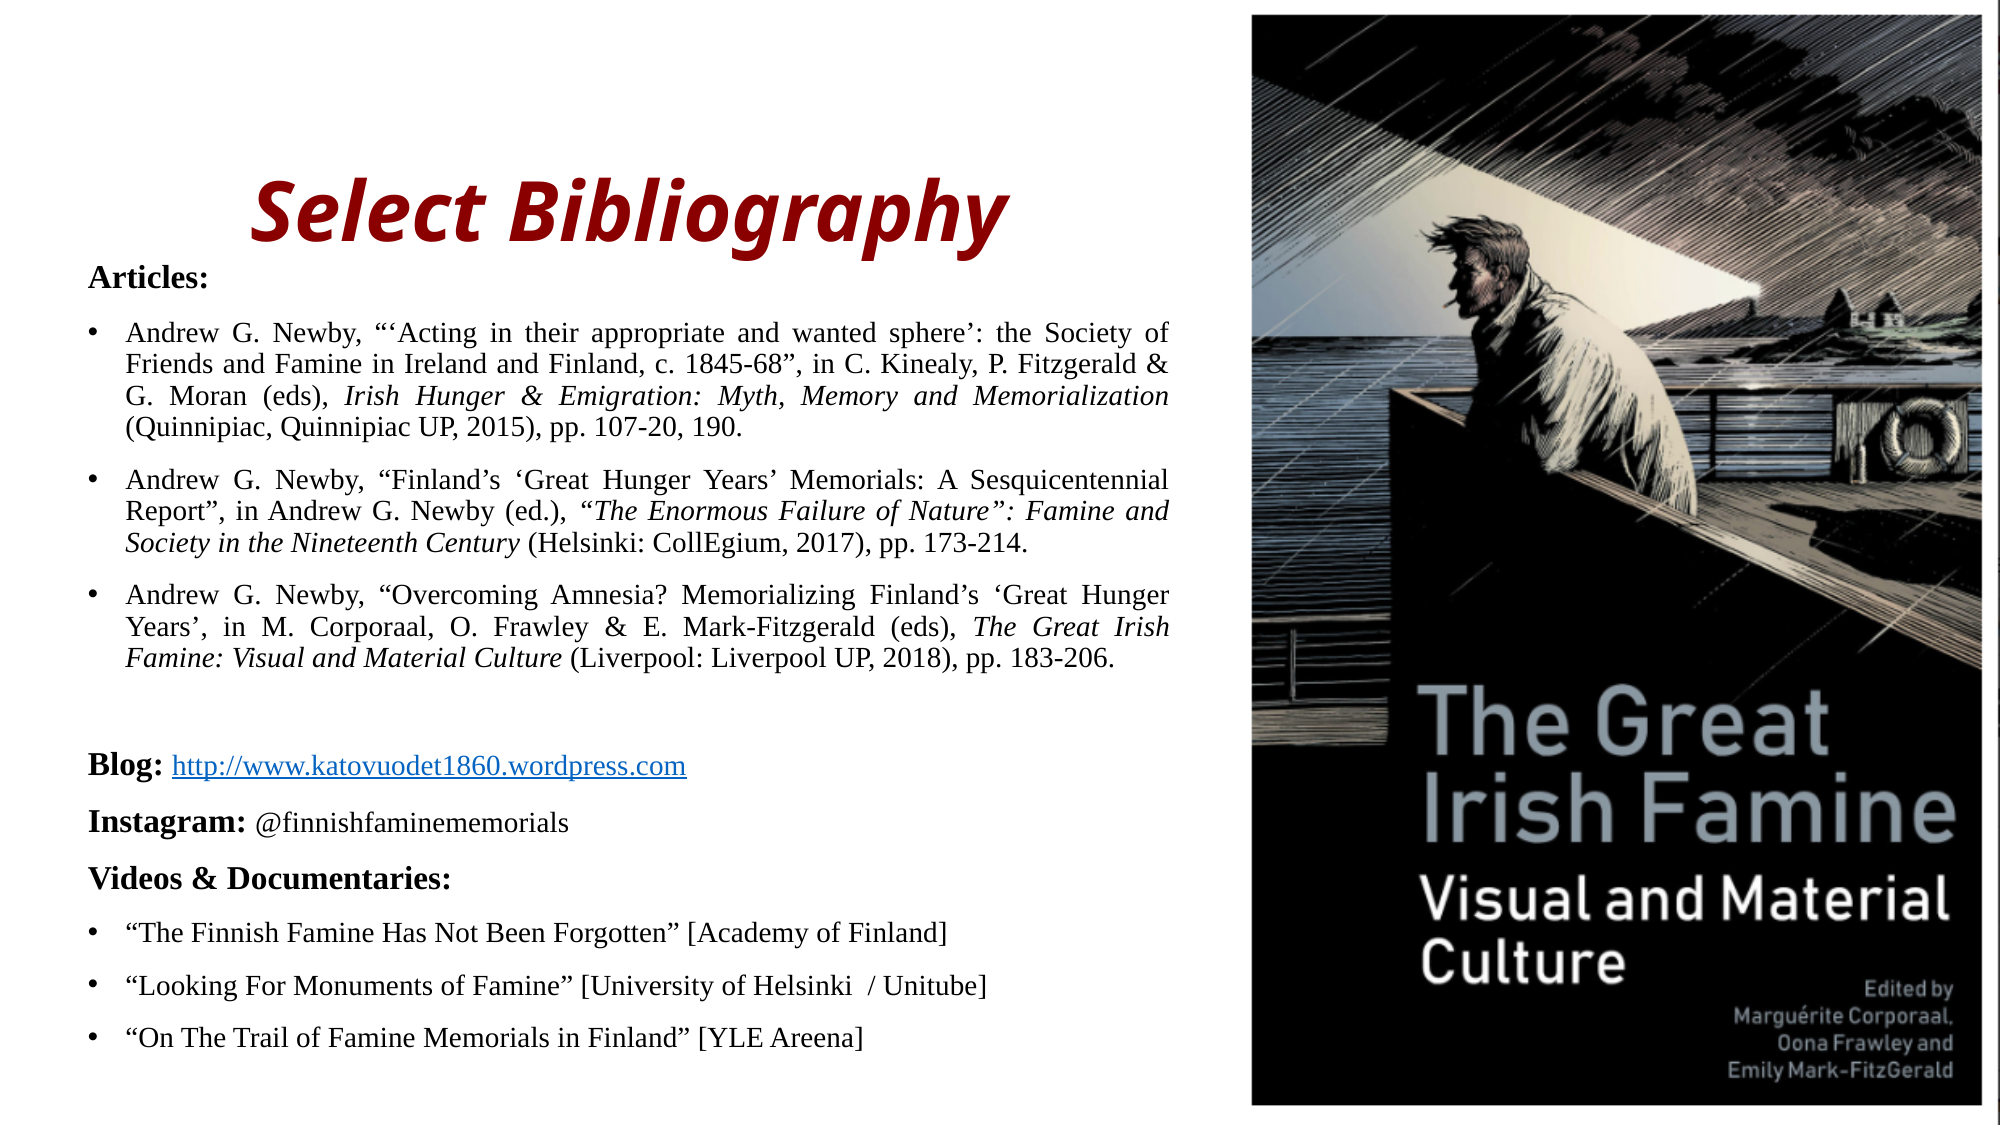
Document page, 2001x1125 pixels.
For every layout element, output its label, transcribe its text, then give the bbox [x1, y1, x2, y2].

title Select Bibliography [72, 61, 1186, 252]
list Articles: Andrew G. Newby, “‘Acting in their appropriate and wanted sphere’: the Society of Friends and Famine in Ireland and Finland, c. 1845-68”, in C. Kinealy, P. Fitzgerald & G. Moran (eds), Irish Hunger & Emigration: Myth, Memory and Memorialization (Quinnipiac, Quinnipiac UP, 2015), pp. 107-20, 190. Andrew G. Newby, “Finland’s ‘Great Hunger Years’ Memorials: A Sesquicentennial Report”, in Andrew G. Newby (ed.), “The Enormous Failure of Nature”: Famine and Society in the Nineteenth Century (Helsinki: CollEgium, 2017), pp. 173-214. Andrew G. Newby, “Overcoming Amnesia? Memorializing Finland’s ‘Great Hunger Years’, in M. Corporaal, O. Frawley & E. Mark-Fitzgerald (eds), The Great Irish Famine: Visual and Material Culture (Liverpool: Liverpool UP, 2018), pp. 183-206. Blog: http://www.katovuodet1860.wordpress.com Instagram: @finnishfaminememorials Videos & Documentaries: “The Finnish Famine Has Not Been Forgotten” [Academy of Finland] “Looking For Monuments of Famine” [University of Helsinki / Unitube] “On The Trail of Famine Memorials in Finland” [YLE Areena] [72, 252, 1186, 1095]
picture [1236, 0, 2000, 1125]
